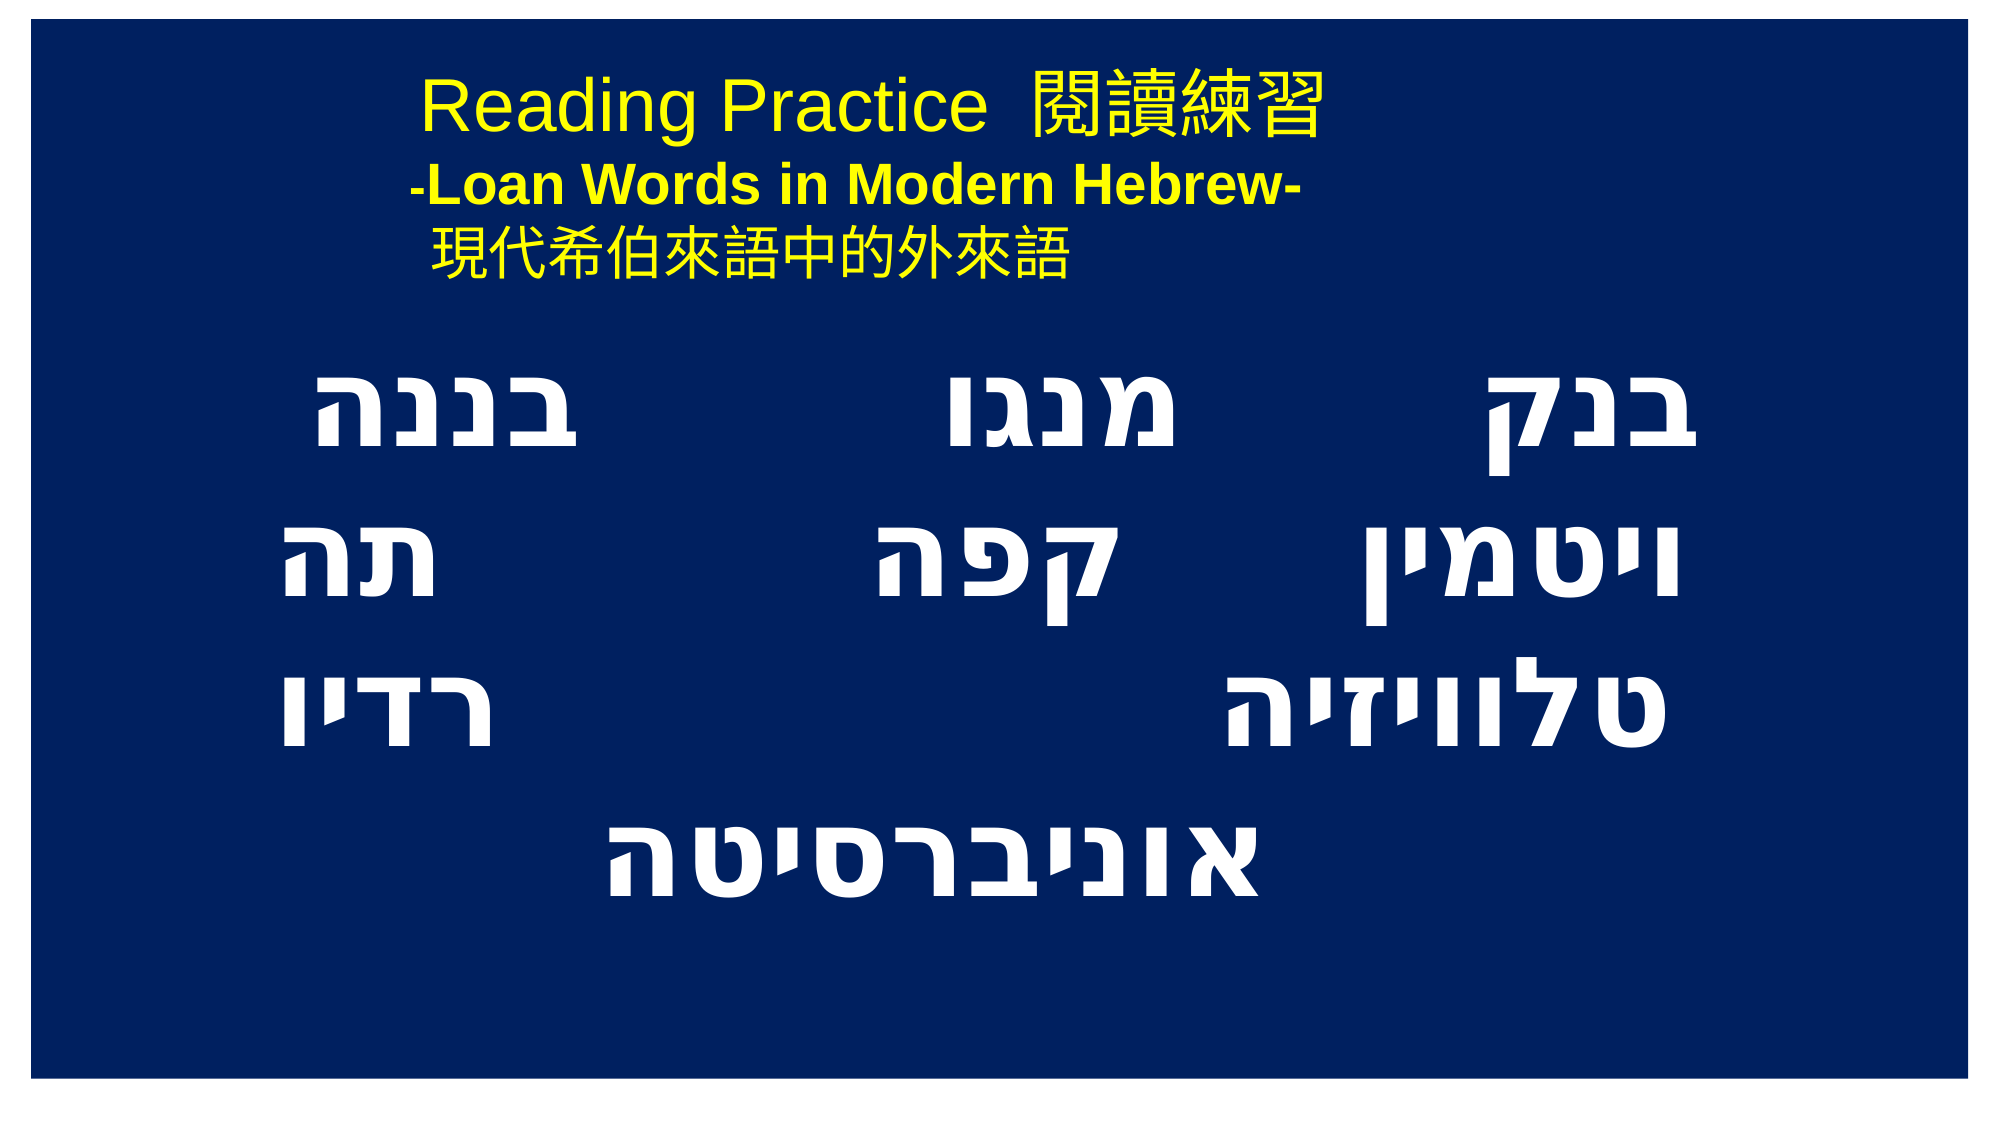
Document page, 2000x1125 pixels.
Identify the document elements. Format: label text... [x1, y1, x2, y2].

text_box Reading Practice 閱讀練習 -Loan Words in Modern Hebrew- 現代希伯來語中的外來語 בנק מנגו בננה ויטמין קפה תה טלוויזיה רדיו אוניברסיטה [31, 19, 1969, 1079]
